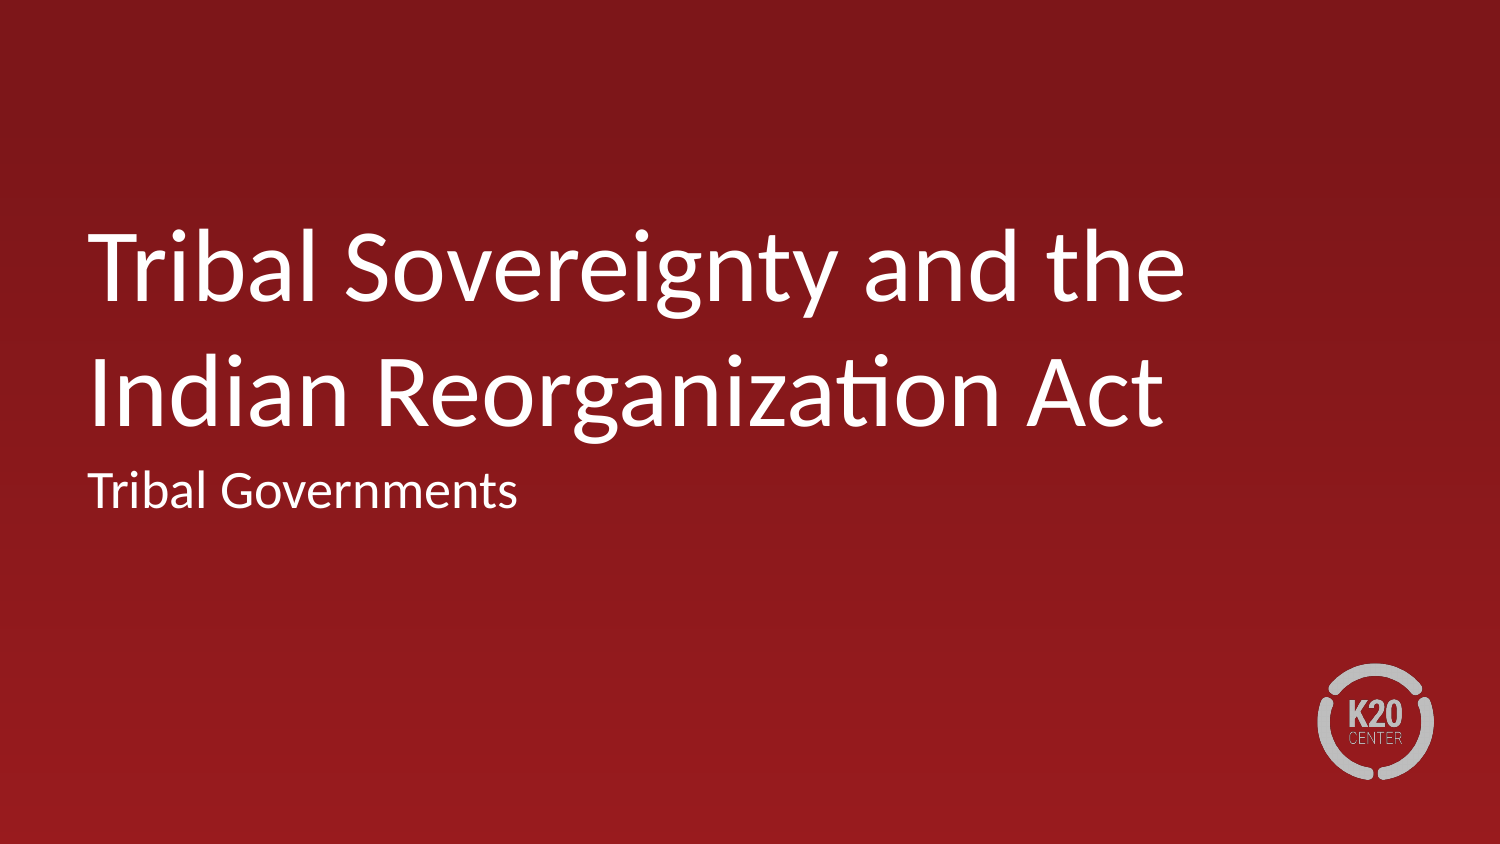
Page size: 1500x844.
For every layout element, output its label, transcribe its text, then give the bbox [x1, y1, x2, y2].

subtitle Tribal Governments [86, 447, 1376, 529]
title Tribal Sovereignty and the Indian Reorganization Act [87, 222, 1376, 447]
picture [1300, 646, 1451, 797]
